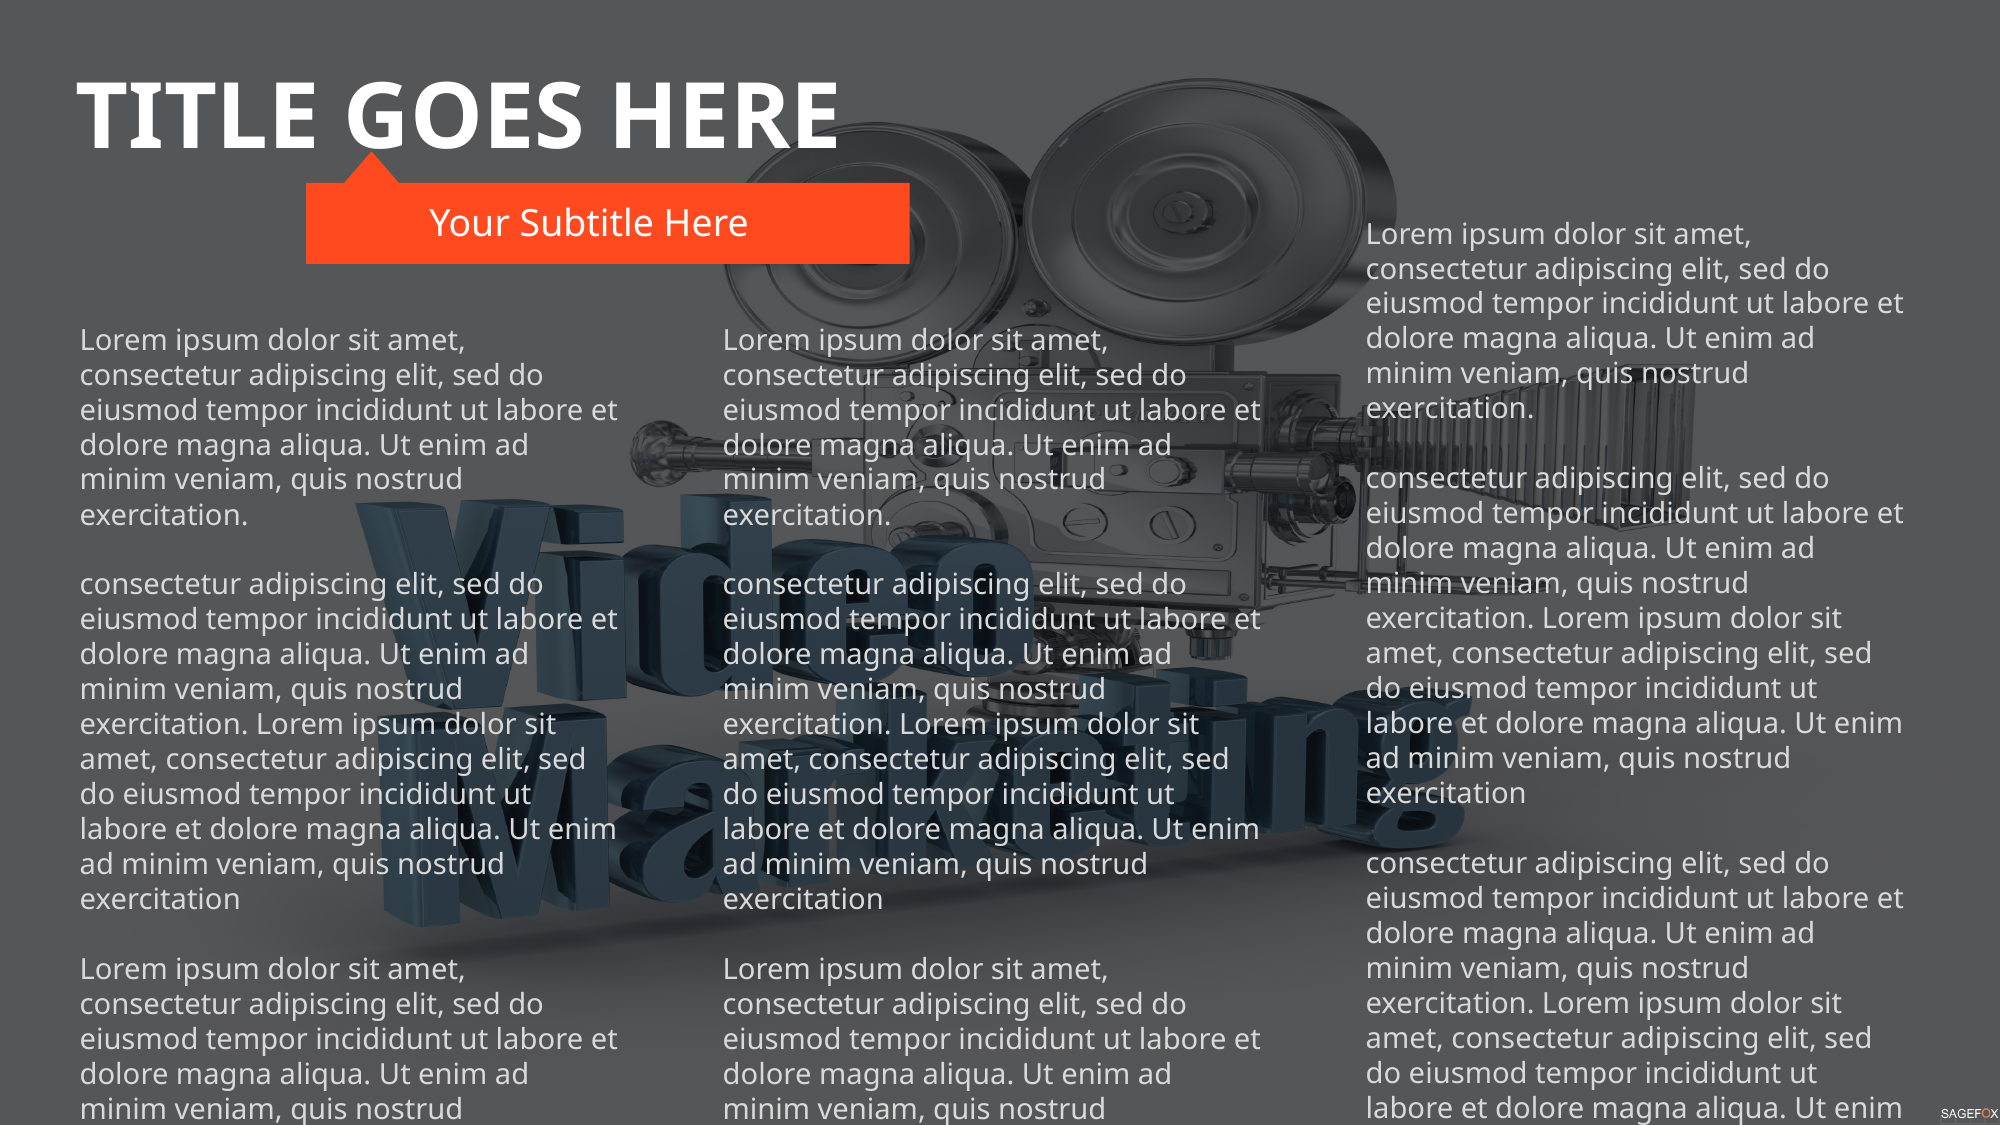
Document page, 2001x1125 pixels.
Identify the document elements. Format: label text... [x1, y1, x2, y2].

text_box TITLE GOES HERE [60, 49, 965, 175]
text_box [306, 151, 910, 264]
text_box Lorem ipsum dolor sit amet, consectetur adipiscing elit, sed do eiusmod tempor incididunt ut labore et dolore magna aliqua. Ut enim ad minim veniam, quis nostrud exercitation. consectetur adipiscing elit, sed do eiusmod tempor incididunt ut labore et dolore magna aliqua. Ut enim ad minim veniam, quis nostrud exercitation. Lorem ipsum dolor sit amet, consectetur adipiscing elit, sed do eiusmod tempor incididunt ut labore et dolore magna aliqua. Ut enim ad minim veniam, quis nostrud exercitation consectetur adipiscing elit, sed do eiusmod tempor incididunt ut labore et dolore magna aliqua. Ut enim ad minim veniam, quis nostrud exercitation. Lorem ipsum dolor sit amet, consectetur adipiscing elit, sed do eiusmod tempor incididunt ut labore et dolore magna aliqua. Ut enim ad minim veniam, quis nostrud exercitation [1350, 207, 1921, 1125]
picture [1940, 0, 2001, 1125]
text_box Lorem ipsum dolor sit amet, consectetur adipiscing elit, sed do eiusmod tempor incididunt ut labore et dolore magna aliqua. Ut enim ad minim veniam, quis nostrud exercitation. consectetur adipiscing elit, sed do eiusmod tempor incididunt ut labore et dolore magna aliqua. Ut enim ad minim veniam, quis nostrud exercitation. Lorem ipsum dolor sit amet, consectetur adipiscing elit, sed do eiusmod tempor incididunt ut labore et dolore magna aliqua. Ut enim ad minim veniam, quis nostrud exercitation Lorem ipsum dolor sit amet, consectetur adipiscing elit, sed do eiusmod tempor incididunt ut labore et dolore magna aliqua. Ut enim ad minim veniam, quis nostrud exercitation. [64, 313, 635, 1125]
text_box Lorem ipsum dolor sit amet, consectetur adipiscing elit, sed do eiusmod tempor incididunt ut labore et dolore magna aliqua. Ut enim ad minim veniam, quis nostrud exercitation. consectetur adipiscing elit, sed do eiusmod tempor incididunt ut labore et dolore magna aliqua. Ut enim ad minim veniam, quis nostrud exercitation. Lorem ipsum dolor sit amet, consectetur adipiscing elit, sed do eiusmod tempor incididunt ut labore et dolore magna aliqua. Ut enim ad minim veniam, quis nostrud exercitation Lorem ipsum dolor sit amet, consectetur adipiscing elit, sed do eiusmod tempor incididunt ut labore et dolore magna aliqua. Ut enim ad minim veniam, quis nostrud exercitation [707, 313, 1278, 1125]
